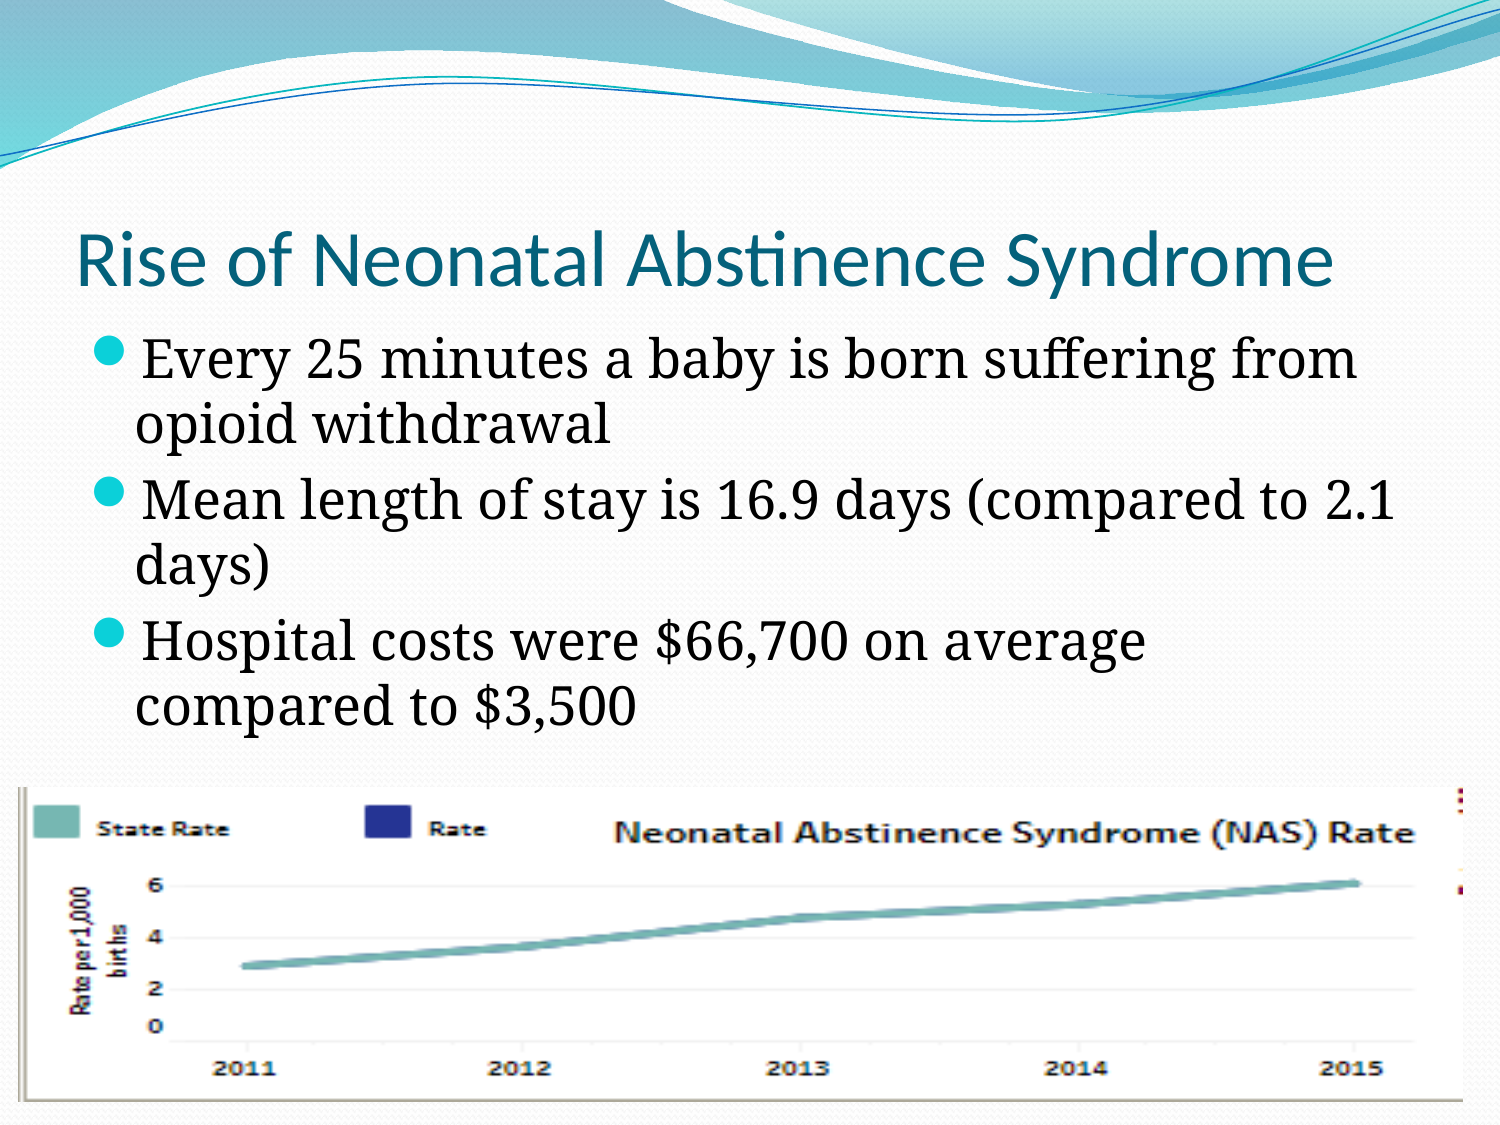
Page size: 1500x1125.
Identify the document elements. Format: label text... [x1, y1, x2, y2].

title Rise of Neonatal Abstinence Syndrome [75, 115, 1425, 303]
list Every 25 minutes a baby is born suffering from opioid withdrawal Mean length of stay is 16.9 days (compared to 2.1 days) Hospital costs were $66,700 on average compared to $3,500 [75, 317, 1425, 786]
picture [18, 787, 1463, 1102]
